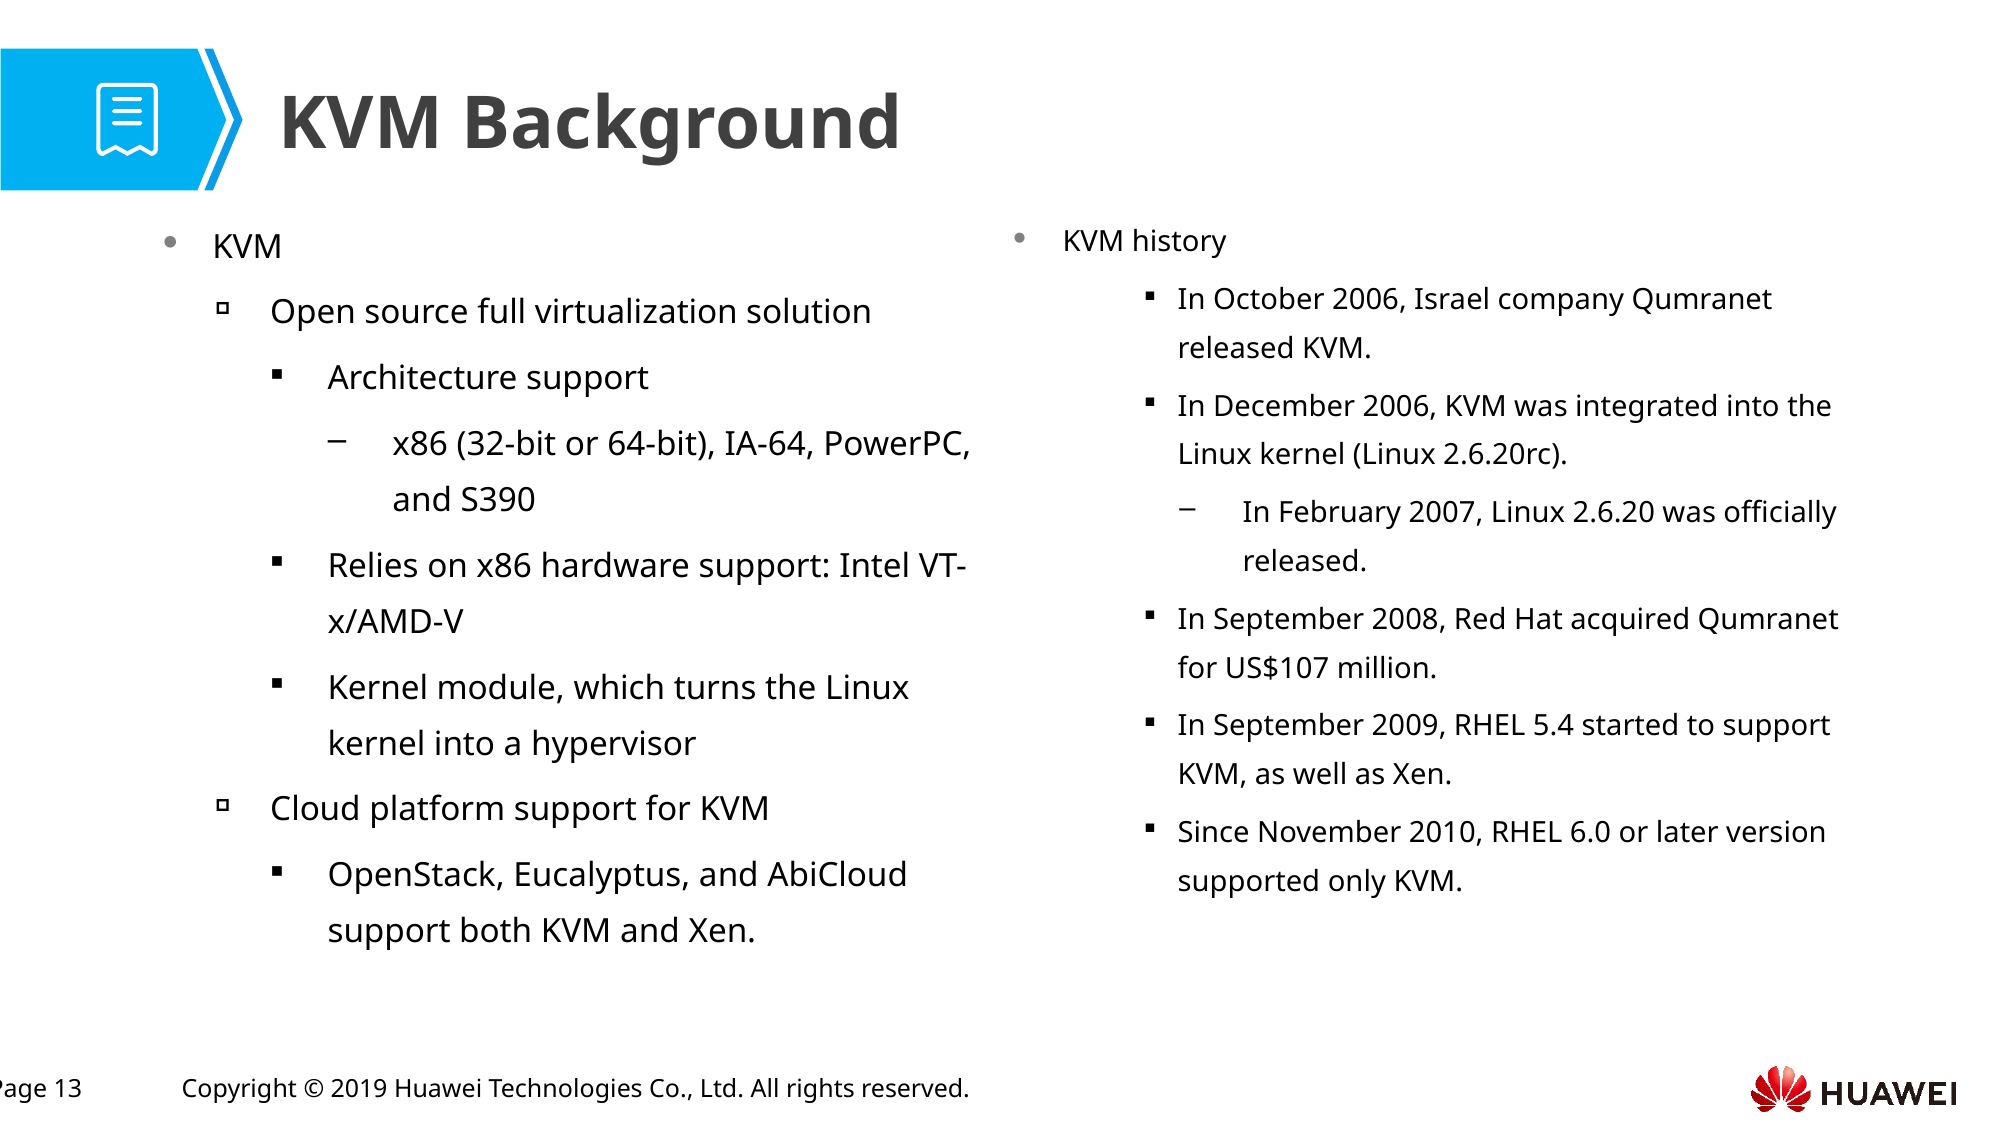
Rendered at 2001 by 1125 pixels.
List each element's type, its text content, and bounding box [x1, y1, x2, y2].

title KVM Background [261, 67, 1875, 173]
list KVM Open source full virtualization solution Architecture support x86 (32-bit or 64-bit), IA-64, PowerPC, and S390 Relies on x86 hardware support: Intel VT-x/AMD-V Kernel module, which turns the Linux kernel into a hypervisor Cloud platform support for KVM OpenStack, Eucalyptus, and AbiCloud support both KVM and Xen. [149, 202, 999, 971]
picture [1751, 1066, 1956, 1112]
text_box KVM history In October 2006, Israel company Qumranet released KVM. In December 2006, KVM was integrated into the Linux kernel (Linux 2.6.20rc). In February 2007, Linux 2.6.20 was officially released. In September 2008, Red Hat acquired Qumranet for US$107 million. In September 2009, RHEL 5.4 started to support KVM, as well as Xen. Since November 2010, RHEL 6.0 or later version supported only KVM. [999, 202, 1882, 1041]
